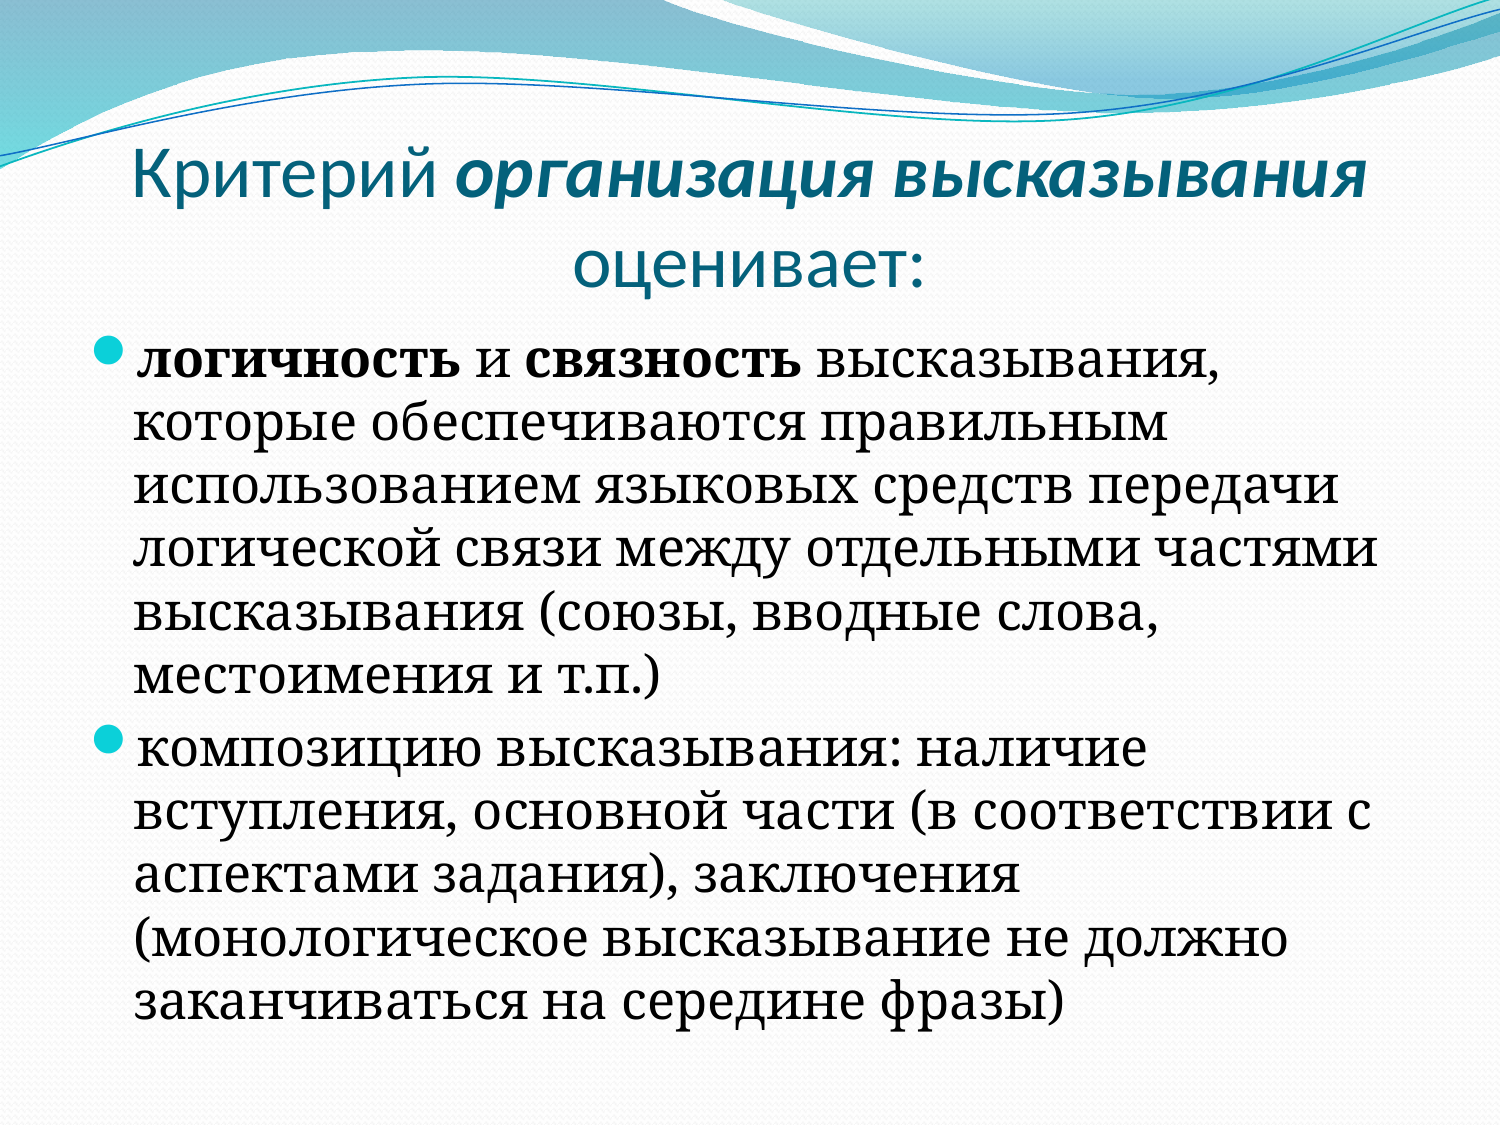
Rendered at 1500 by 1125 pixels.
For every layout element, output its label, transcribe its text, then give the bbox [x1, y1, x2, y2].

title Критерий организация высказывания оценивает: [75, 115, 1425, 303]
list логичность и связность высказывания, которые обеспечиваются правильным использованием языковых средств передачи логической связи между отдельными частями высказывания (союзы, вводные слова, местоимения и т.п.) композицию высказывания: наличие вступления, основной части (в соответствии с аспектами задания), заключения (монологическое высказывание не должно заканчиваться на середине фразы) [75, 317, 1425, 1038]
